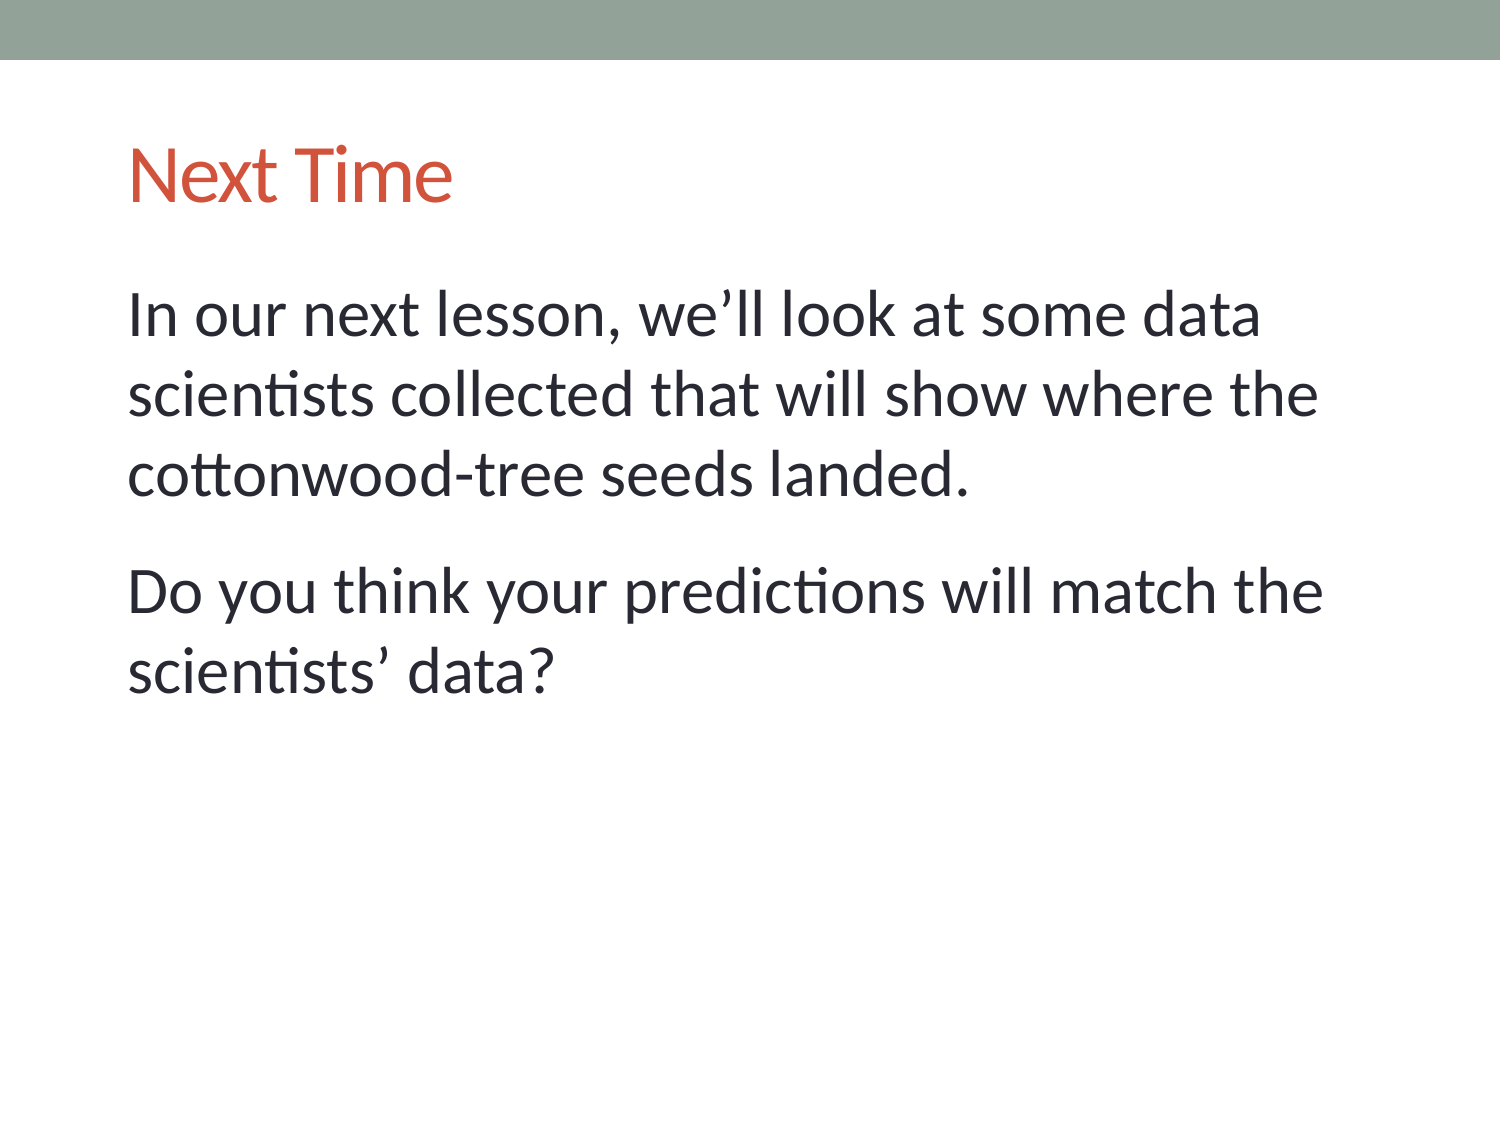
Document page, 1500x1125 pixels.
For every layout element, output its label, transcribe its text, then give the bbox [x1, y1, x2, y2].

title Next Time [112, 87, 1425, 250]
list In our next lesson, we’ll look at some data scientists collected that will show where the cottonwood-tree seeds landed. Do you think your predictions will match the scientists’ data? [112, 262, 1425, 1063]
